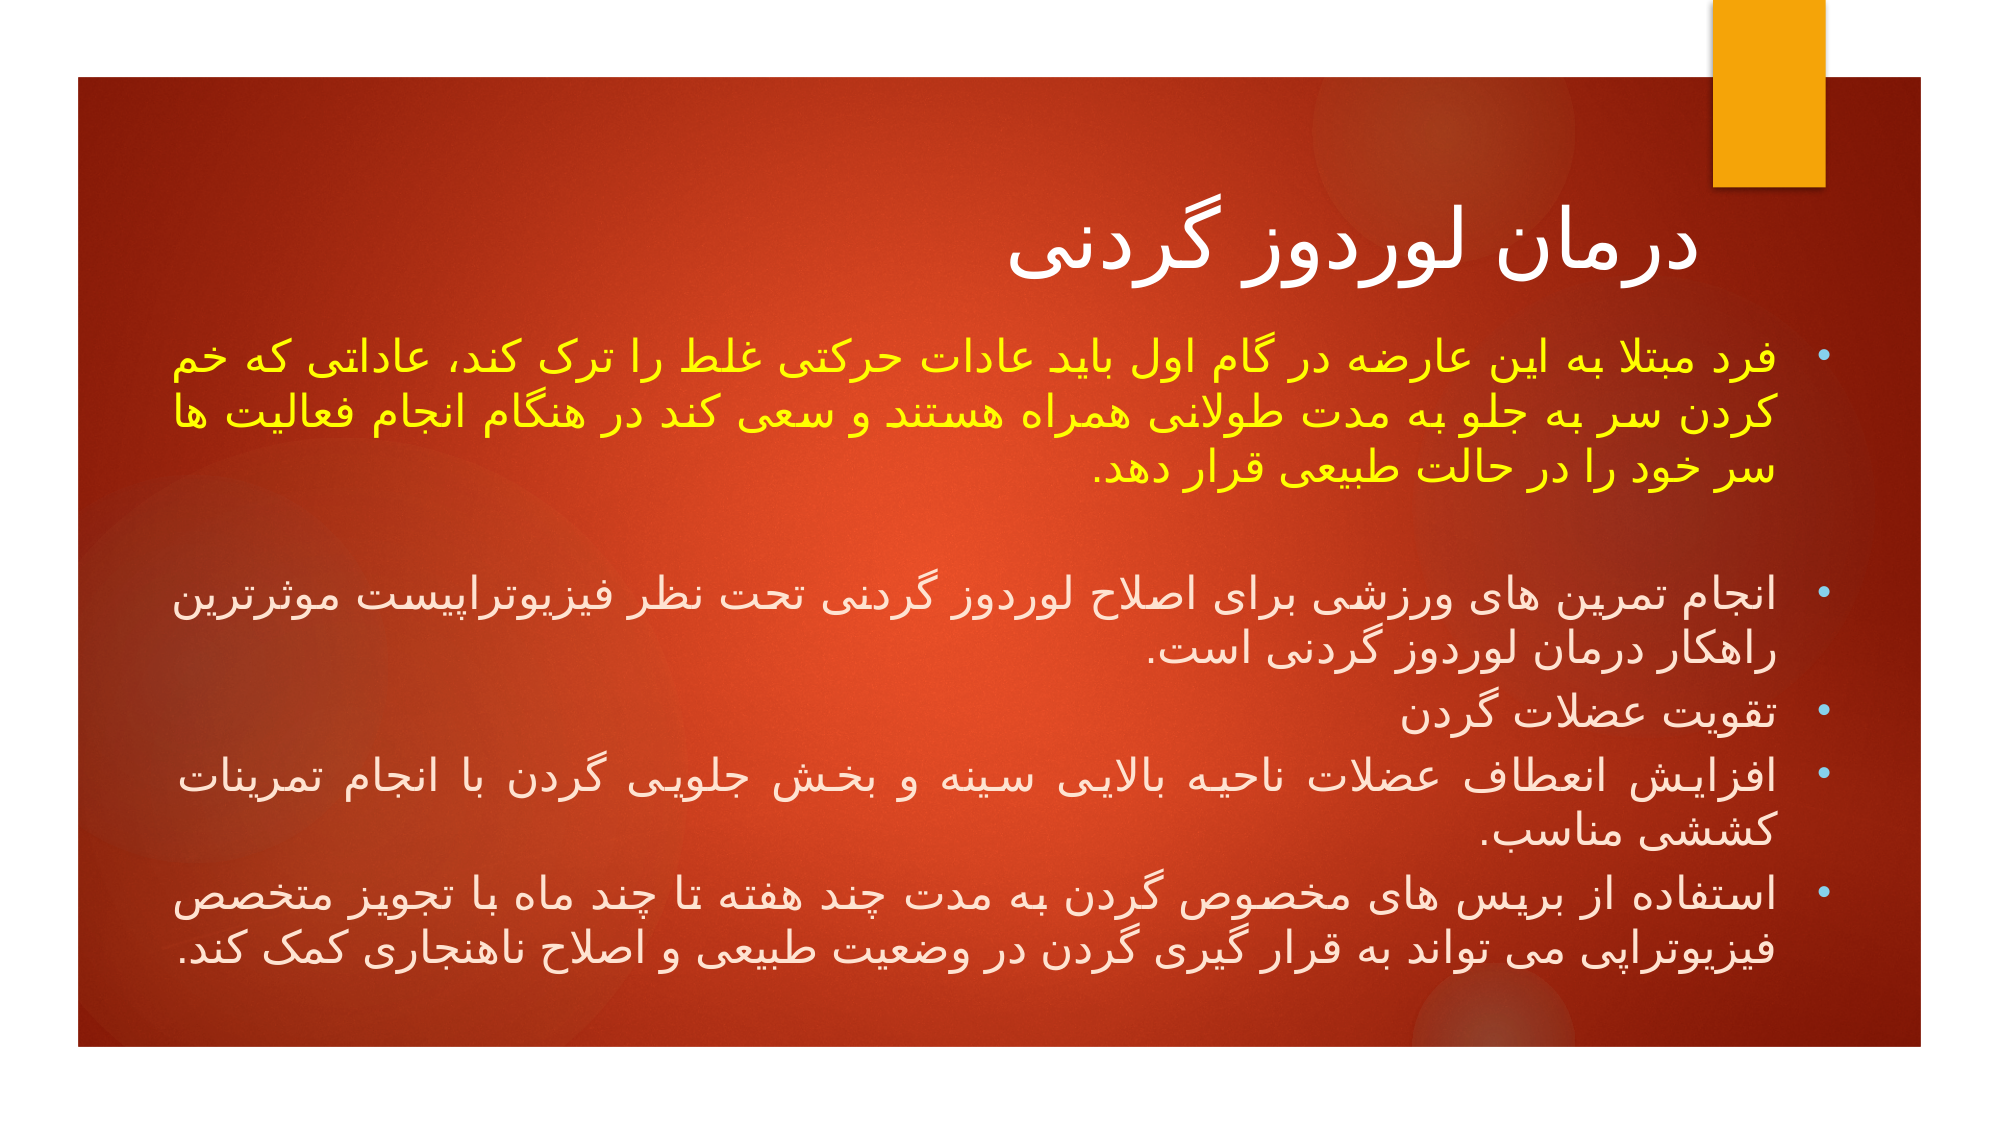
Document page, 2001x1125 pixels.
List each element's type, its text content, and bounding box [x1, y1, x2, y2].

title درمان لوردوز گردنی [216, 147, 1717, 294]
subtitle فرد مبتلا به این عارضه در گام اول باید عادات حرکتی غلط را ترک کند، عاداتی که خم کردن سر به جلو به مدت طولانی همراه هستند و سعی کند در هنگام انجام فعالیت ها سر خود را در حالت طبیعی قرار دهد. انجام تمرین های ورزشی برای اصلاح لوردوز گردنی تحت نظر فیزیوتراپیست موثرترین راهکار درمان لوردوز گردنی است. تقویت عضلات گردن افزایش انعطاف عضلات ناحیه بالایی سینه و بخش جلویی گردن با انجام تمرینات کششی مناسب. استفاده از بریس های مخصوص گردن به مدت چند هفته تا چند ماه با تجویز متخصص فیزیوتراپی می تواند به قرار گیری گردن در وضعیت طبیعی و اصلاح ناهنجاری کمک کند. [155, 319, 1845, 1030]
